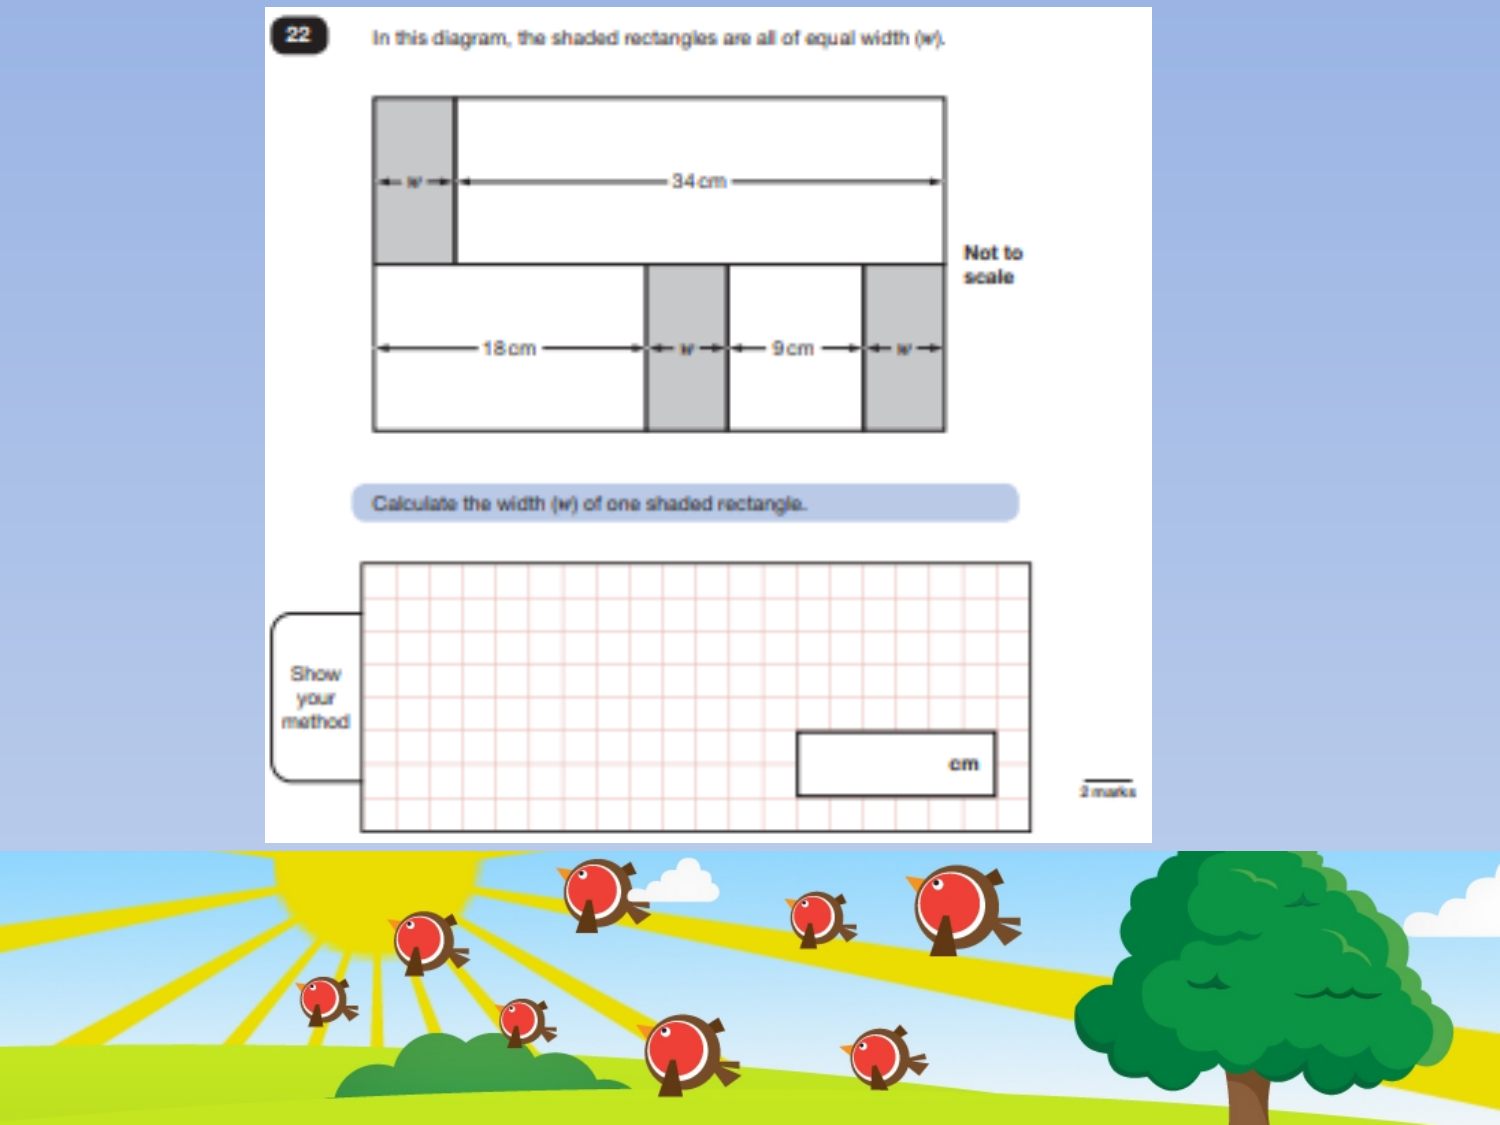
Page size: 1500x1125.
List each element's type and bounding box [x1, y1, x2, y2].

picture [265, 7, 1152, 843]
picture [0, 851, 1500, 1125]
